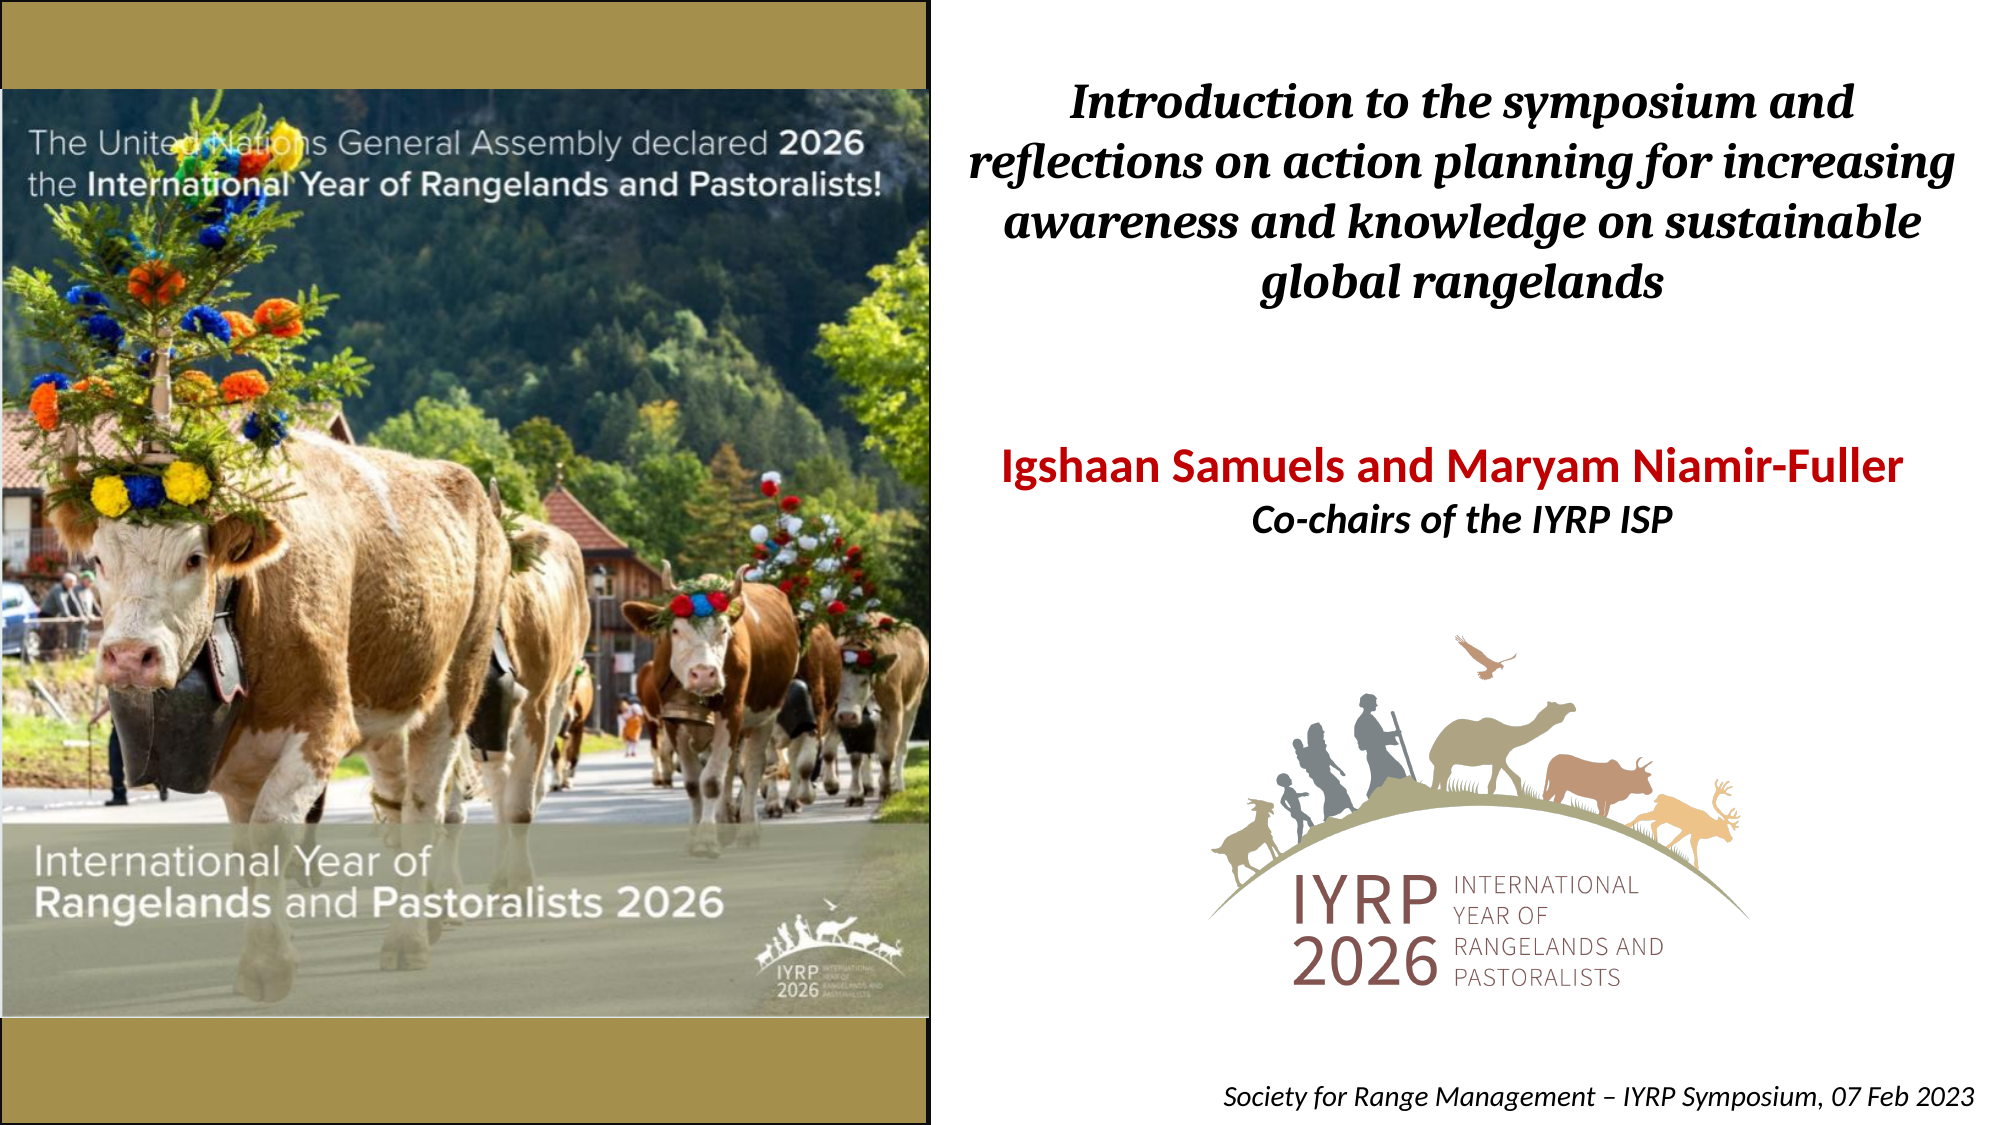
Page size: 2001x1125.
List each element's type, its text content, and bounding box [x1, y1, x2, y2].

text_box Society for Range Management – IYRP Symposium, 07 Feb 2023 [1208, 1069, 2000, 1120]
text_box Igshaan Samuels and Maryam Niamir-Fuller Co-chairs of the IYRP ISP [986, 424, 1939, 550]
picture [1208, 635, 1750, 986]
text_box [0, 0, 930, 1125]
picture [0, 89, 929, 1018]
text_box Introduction to the symposium and reflections on action planning for increasing awareness and knowledge on sustainable global rangelands [942, 61, 1983, 317]
